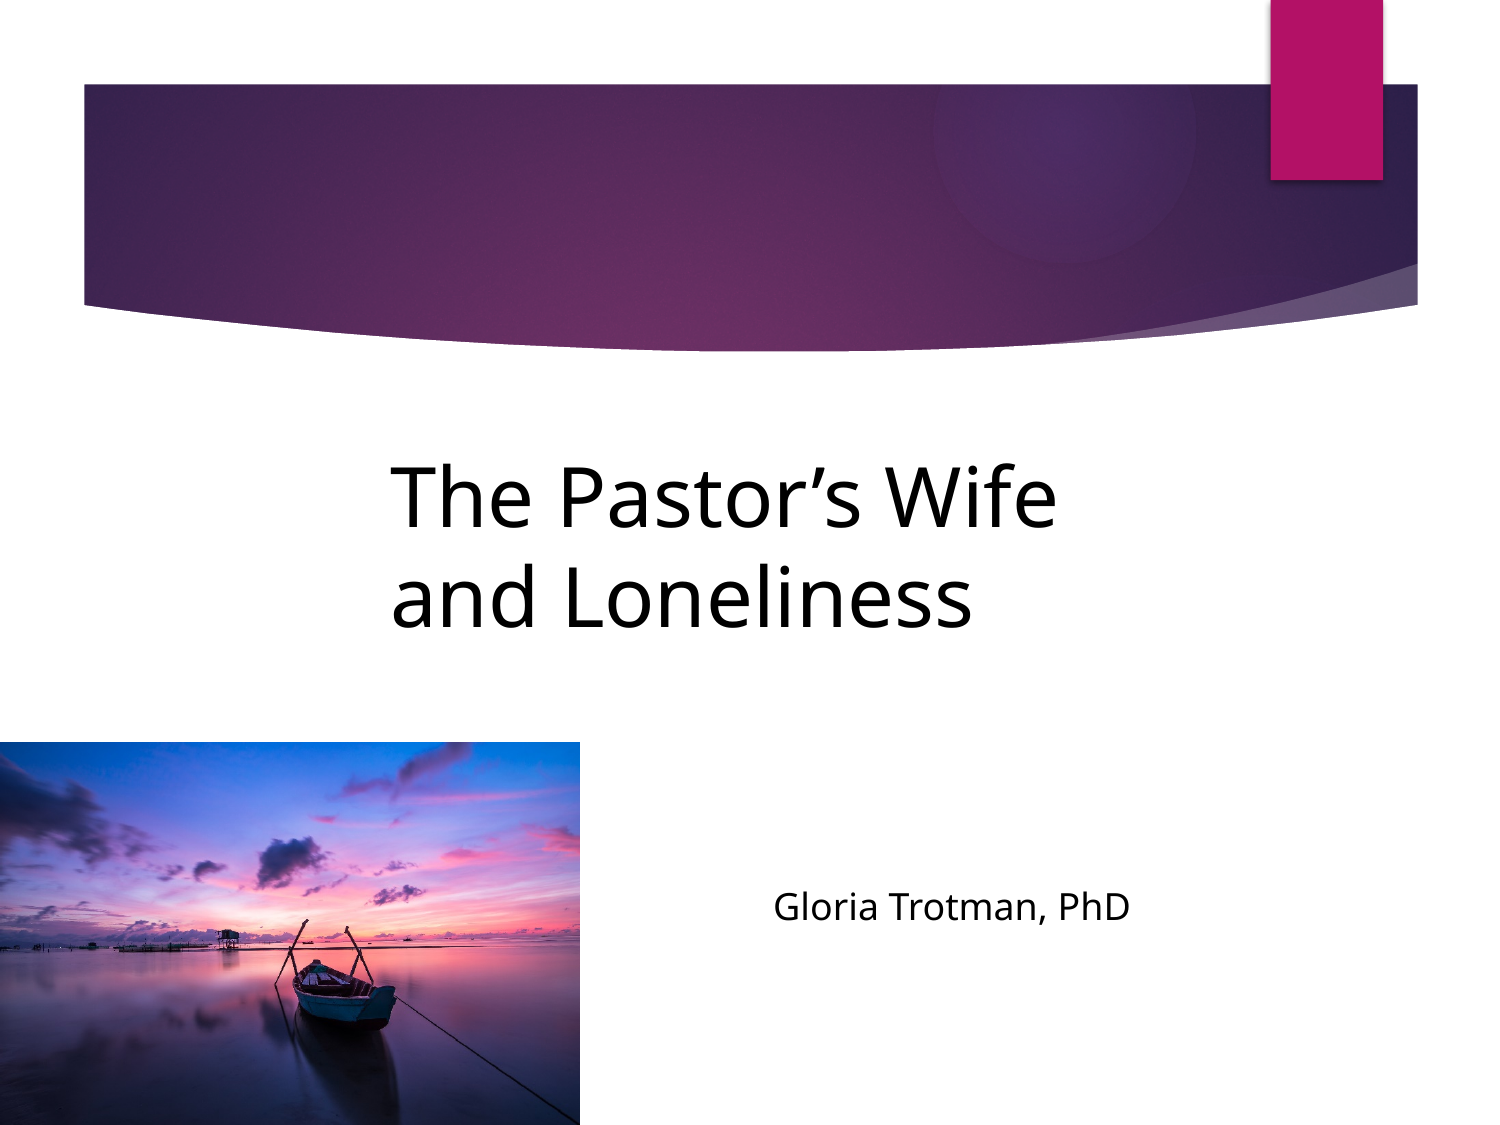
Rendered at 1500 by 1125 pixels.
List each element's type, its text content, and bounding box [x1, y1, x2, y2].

title The Pastor’s Wife and Loneliness [375, 362, 1388, 725]
list Gloria Trotman, PhD [584, 875, 1325, 1125]
picture [0, 742, 580, 1125]
